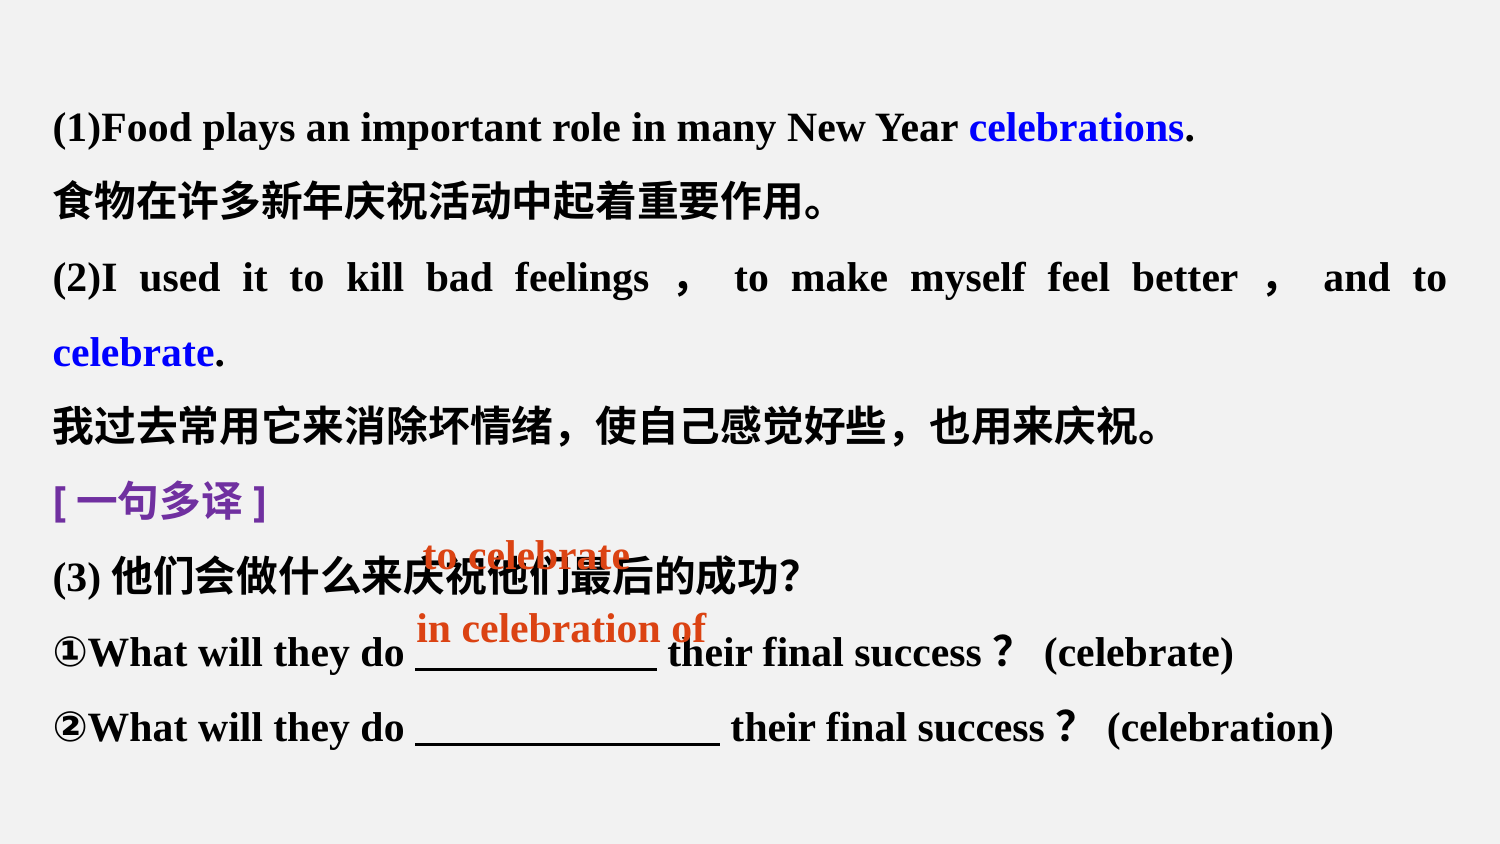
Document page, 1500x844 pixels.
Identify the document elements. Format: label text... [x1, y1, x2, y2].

text_box to celebrate [411, 521, 642, 584]
text_box in celebration of [405, 595, 719, 657]
text_box (1)Food plays an important role in many New Year celebrations. 食物在许多新年庆祝活动中起着重要作用。 (2)I used it to kill bad feelings，to make myself feel better，and to celebrate. 我过去常用它来消除坏情绪，使自己感觉好些，也用来庆祝。 [一句多译] (3)他们会做什么来庆祝他们最后的成功？ ①What will they do their final success？(celebrate) ②What will they do their final success？(celebration) [41, 68, 1459, 755]
